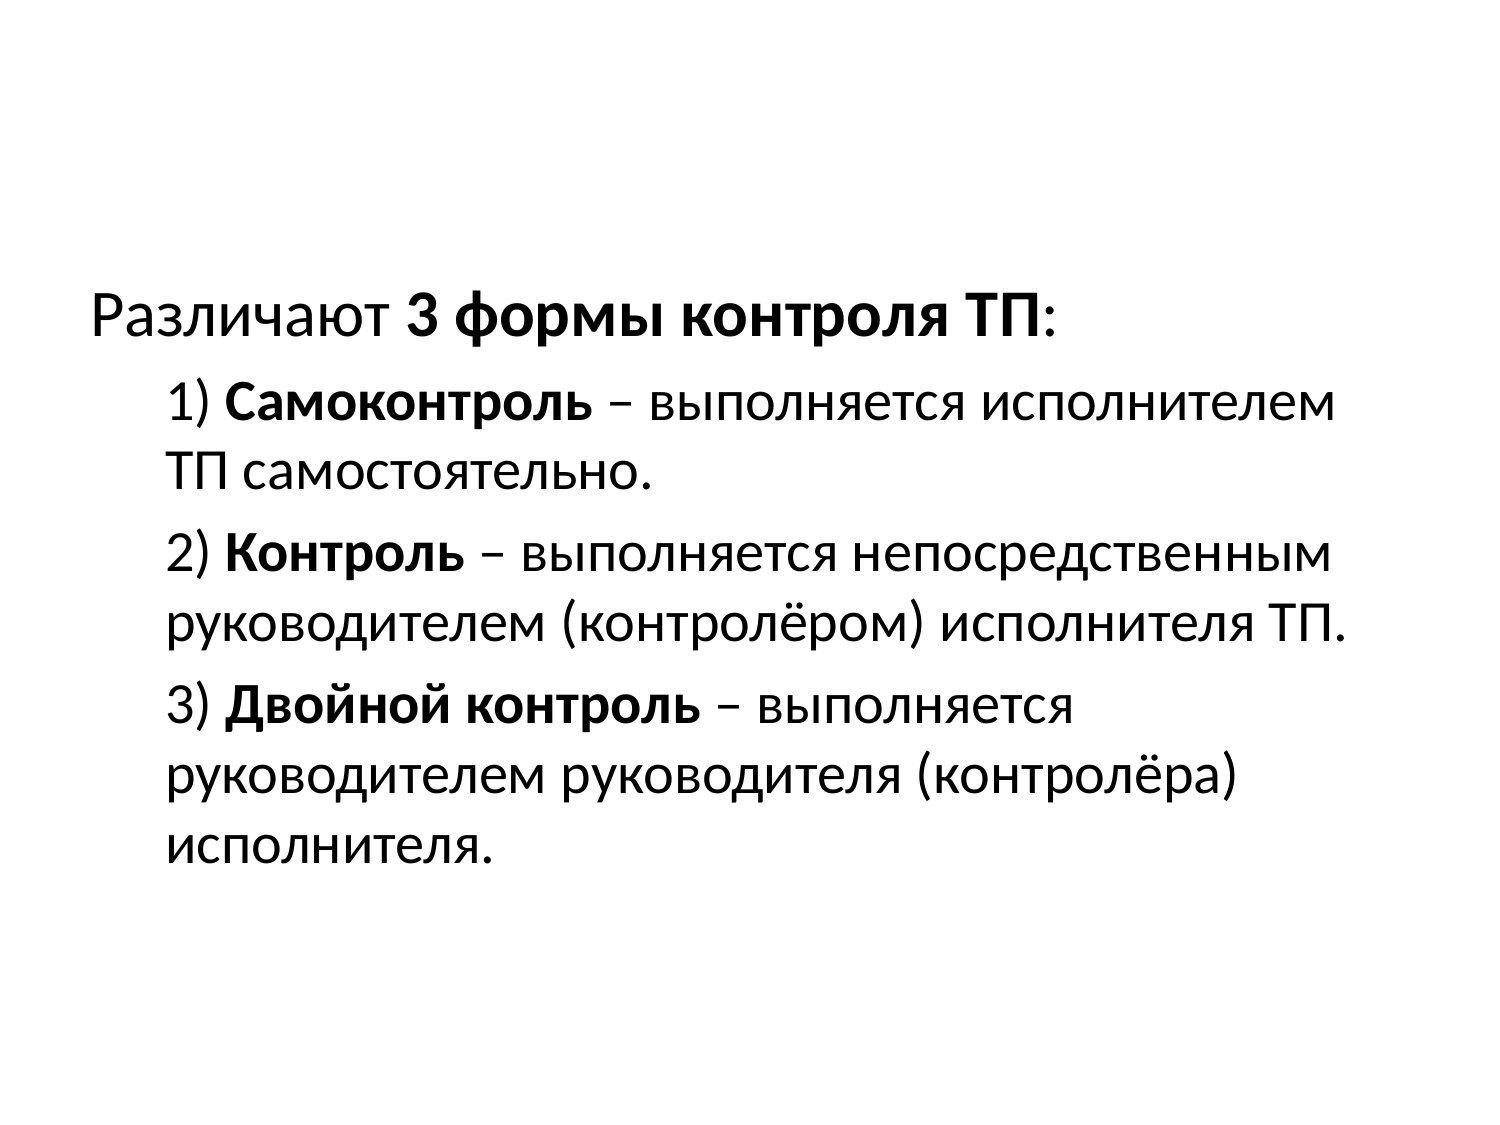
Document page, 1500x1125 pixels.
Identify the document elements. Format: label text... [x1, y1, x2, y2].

list Различают 3 формы контроля ТП: 1) Самоконтроль – выполняется исполнителем ТП самостоятельно. 2) Контроль – выполняется непосредственным руководителем (контролёром) исполнителя ТП. 3) Двойной контроль – выполняется руководителем руководителя (контролёра) исполнителя. [75, 262, 1425, 1005]
